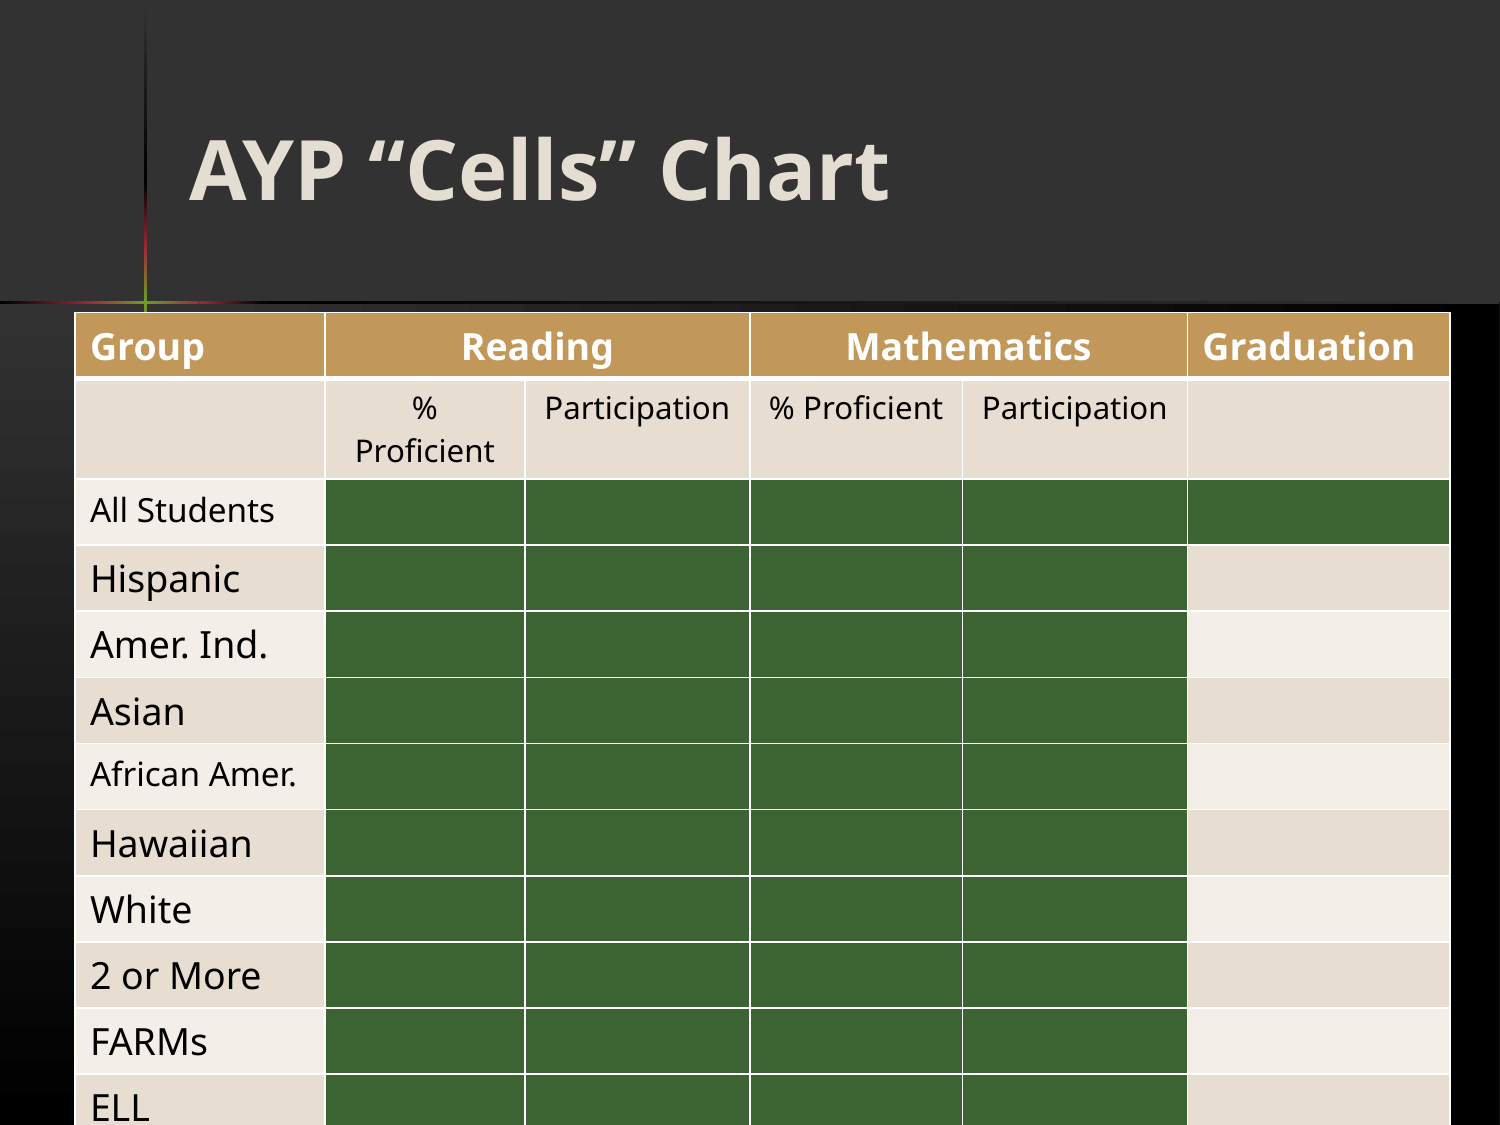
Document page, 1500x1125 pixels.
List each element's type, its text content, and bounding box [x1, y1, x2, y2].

table_cell [963, 744, 1187, 809]
table_cell African Amer. [76, 744, 324, 809]
table_cell Asian [76, 678, 324, 743]
table_cell [963, 546, 1187, 610]
table_cell [1188, 744, 1449, 809]
table_cell [751, 546, 962, 610]
title AYP “Cells” Chart [174, 49, 1413, 286]
table_cell Participation [526, 381, 749, 478]
table_cell [526, 678, 749, 743]
table_cell [1188, 877, 1449, 941]
table_cell FARMs [76, 1009, 324, 1073]
table_cell [751, 744, 962, 809]
table_cell [1188, 678, 1449, 743]
table_cell White [76, 877, 324, 941]
table_cell [526, 480, 749, 544]
table_cell [526, 1009, 749, 1073]
table_cell [526, 810, 749, 875]
table_cell [526, 943, 749, 1007]
table_cell [326, 1075, 524, 1125]
table_cell [326, 546, 524, 610]
table_cell [751, 612, 962, 677]
table_cell [326, 678, 524, 743]
table_cell [76, 381, 324, 478]
table_cell [1188, 381, 1449, 478]
table_cell [1188, 480, 1449, 544]
table_cell [963, 480, 1187, 544]
table_cell [1188, 612, 1449, 677]
table_cell [963, 1009, 1187, 1073]
table_header Mathematics [751, 313, 1187, 376]
table_cell All Students [76, 480, 324, 544]
table_cell [326, 810, 524, 875]
table_cell Participation [963, 381, 1187, 478]
table_cell [326, 943, 524, 1007]
table_cell [326, 1009, 524, 1073]
table_cell % Proficient [326, 381, 524, 478]
table_cell [526, 1075, 749, 1125]
table_cell [751, 943, 962, 1007]
table_cell [751, 480, 962, 544]
table_cell ELL [76, 1075, 324, 1125]
table_header Graduation [1188, 313, 1449, 376]
table_cell Hawaiian [76, 810, 324, 875]
table_cell [751, 877, 962, 941]
table_cell [751, 678, 962, 743]
table_cell Hispanic [76, 546, 324, 610]
table_header Group [76, 313, 324, 376]
table_cell [963, 877, 1187, 941]
table_cell [1188, 1075, 1449, 1125]
table_cell [963, 943, 1187, 1007]
table_cell [963, 612, 1187, 677]
table_cell [526, 877, 749, 941]
table_cell [963, 678, 1187, 743]
table_cell Amer. Ind. [76, 612, 324, 677]
table_cell 2 or More [76, 943, 324, 1007]
table_cell [526, 612, 749, 677]
table_cell [326, 744, 524, 809]
table_cell [751, 1009, 962, 1073]
table_cell [1188, 1009, 1449, 1073]
table_cell [326, 877, 524, 941]
table_cell [963, 1075, 1187, 1125]
table_cell [963, 810, 1187, 875]
table_cell [526, 546, 749, 610]
table_cell [751, 810, 962, 875]
table_cell [326, 612, 524, 677]
table_cell [751, 1075, 962, 1125]
table_cell [1188, 943, 1449, 1007]
table_cell [526, 744, 749, 809]
table_cell [1188, 546, 1449, 610]
table_header Reading [326, 313, 749, 376]
table_cell % Proficient [751, 381, 962, 478]
table_cell [326, 480, 524, 544]
table_cell [1188, 810, 1449, 875]
